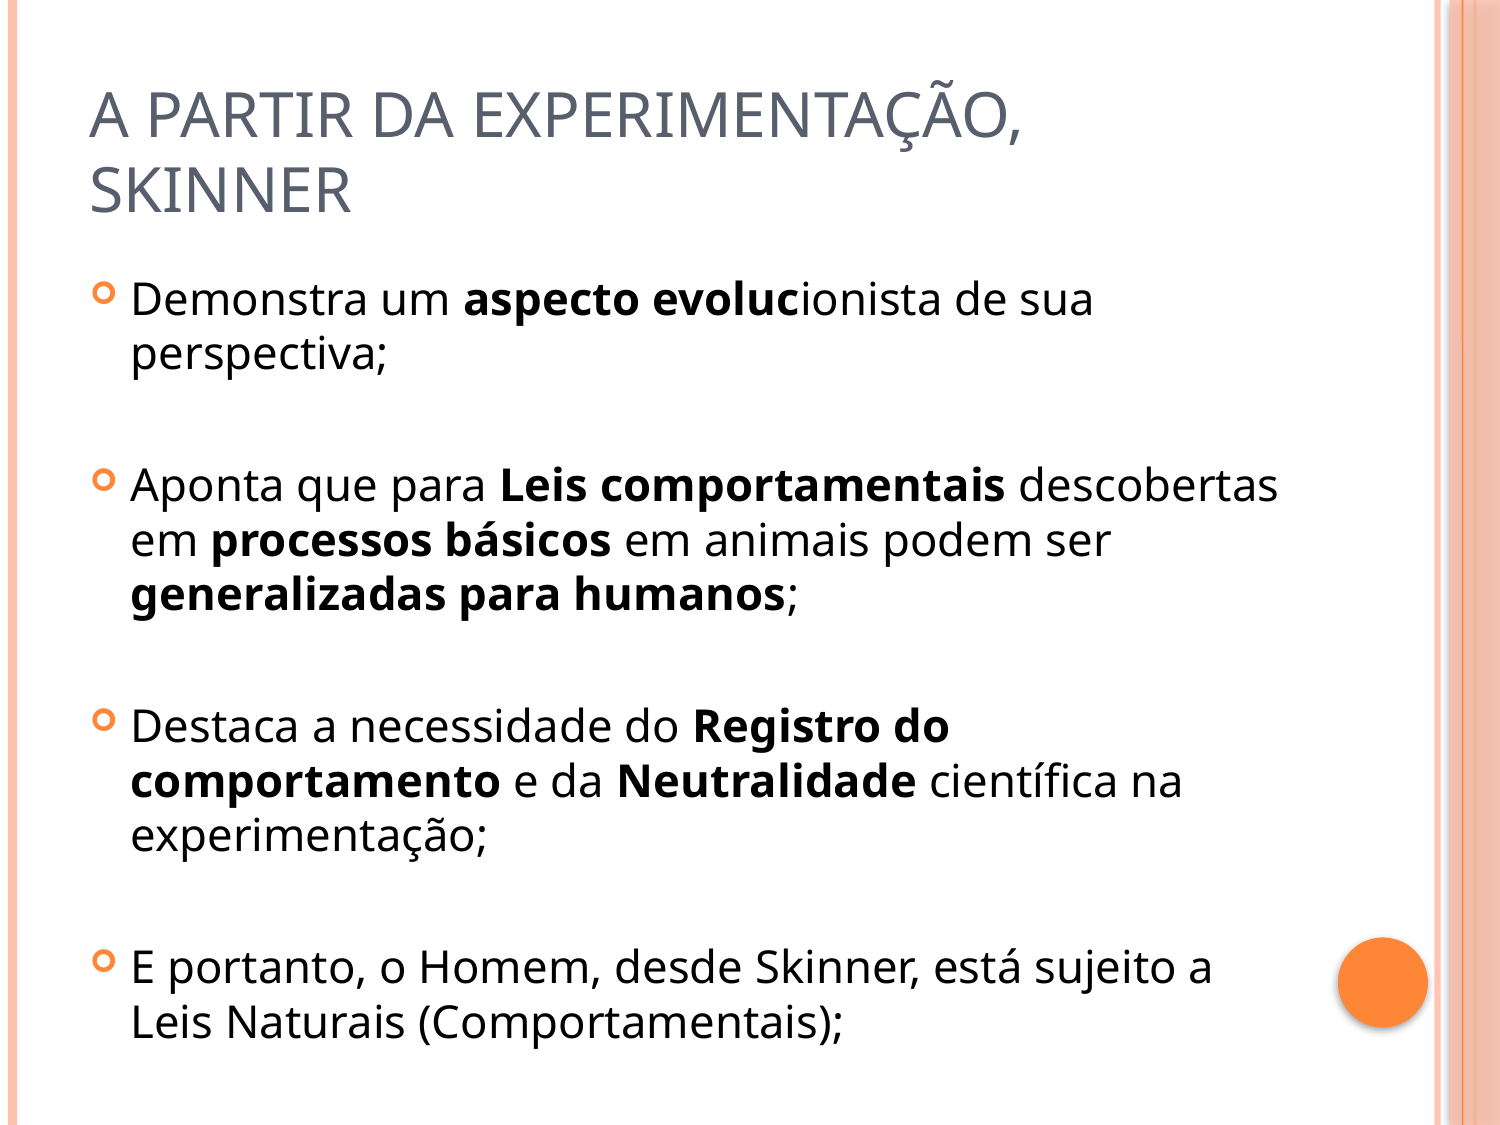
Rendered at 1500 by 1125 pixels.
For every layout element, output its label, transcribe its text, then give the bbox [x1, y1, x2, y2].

list Demonstra um aspecto evolucionista de sua perspectiva; Aponta que para Leis comportamentais descobertas em processos básicos em animais podem ser generalizadas para humanos; Destaca a necessidade do Registro do comportamento e da Neutralidade científica na experimentação; E portanto, o Homem, desde Skinner, está sujeito a Leis Naturais (Comportamentais); [75, 262, 1300, 1062]
title A partir da experimentação, Skinner [75, 45, 1300, 233]
